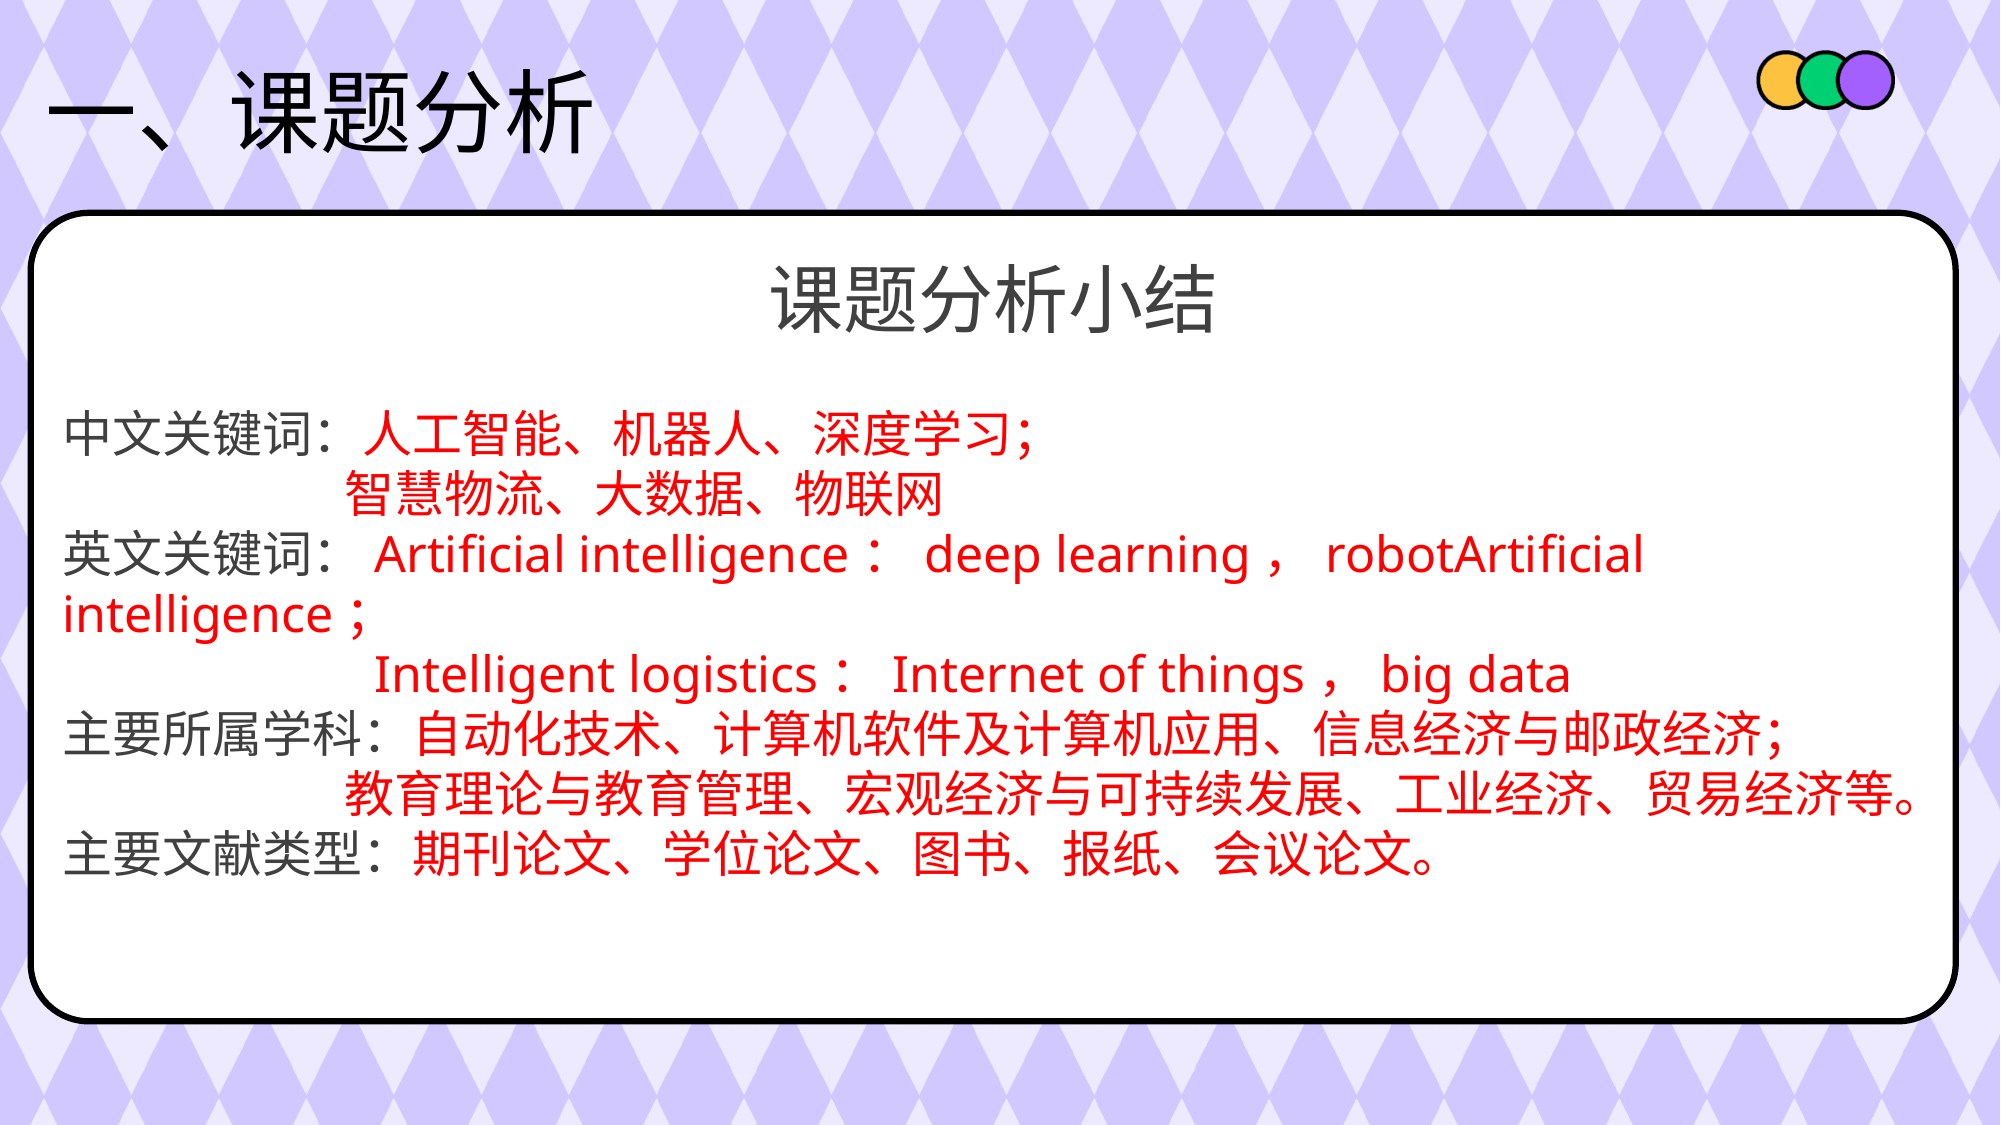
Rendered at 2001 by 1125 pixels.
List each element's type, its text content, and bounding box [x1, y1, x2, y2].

text_box 课题分析小结 中文关键词：人工智能、机器人、深度学习； 智慧物流、大数据、物联网 英文关键词：Artificial intelligence：deep learning，robotArtificial intelligence； Intelligent logistics：Internet of things，big data 主要所属学科：自动化技术、计算机软件及计算机应用、信息经济与邮政经济； 教育理论与教育管理、宏观经济与可持续发展、工业经济、贸易经济等。 主要文献类型：期刊论文、学位论文、图书、报纸、会议论文。 [29, 211, 1957, 1023]
picture [0, 0, 2000, 1125]
title 一、课题分析 [30, 50, 843, 183]
